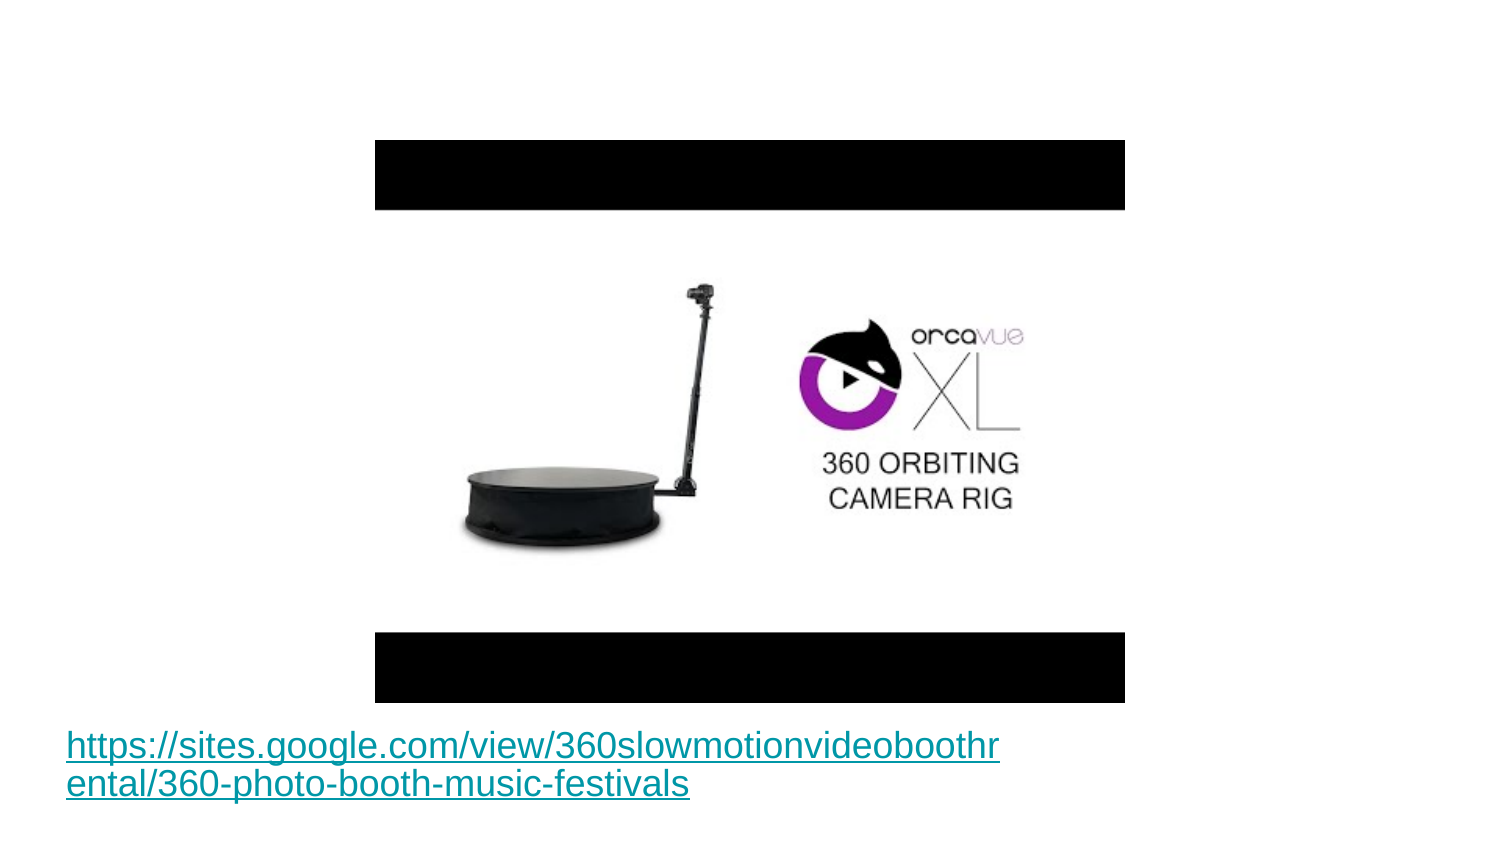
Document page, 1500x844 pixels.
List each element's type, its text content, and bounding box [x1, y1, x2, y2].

picture [374, 140, 1126, 704]
list https://sites.google.com/view/360slowmotionvideoboothrental/360-photo-booth-music-festivals [51, 694, 1036, 794]
